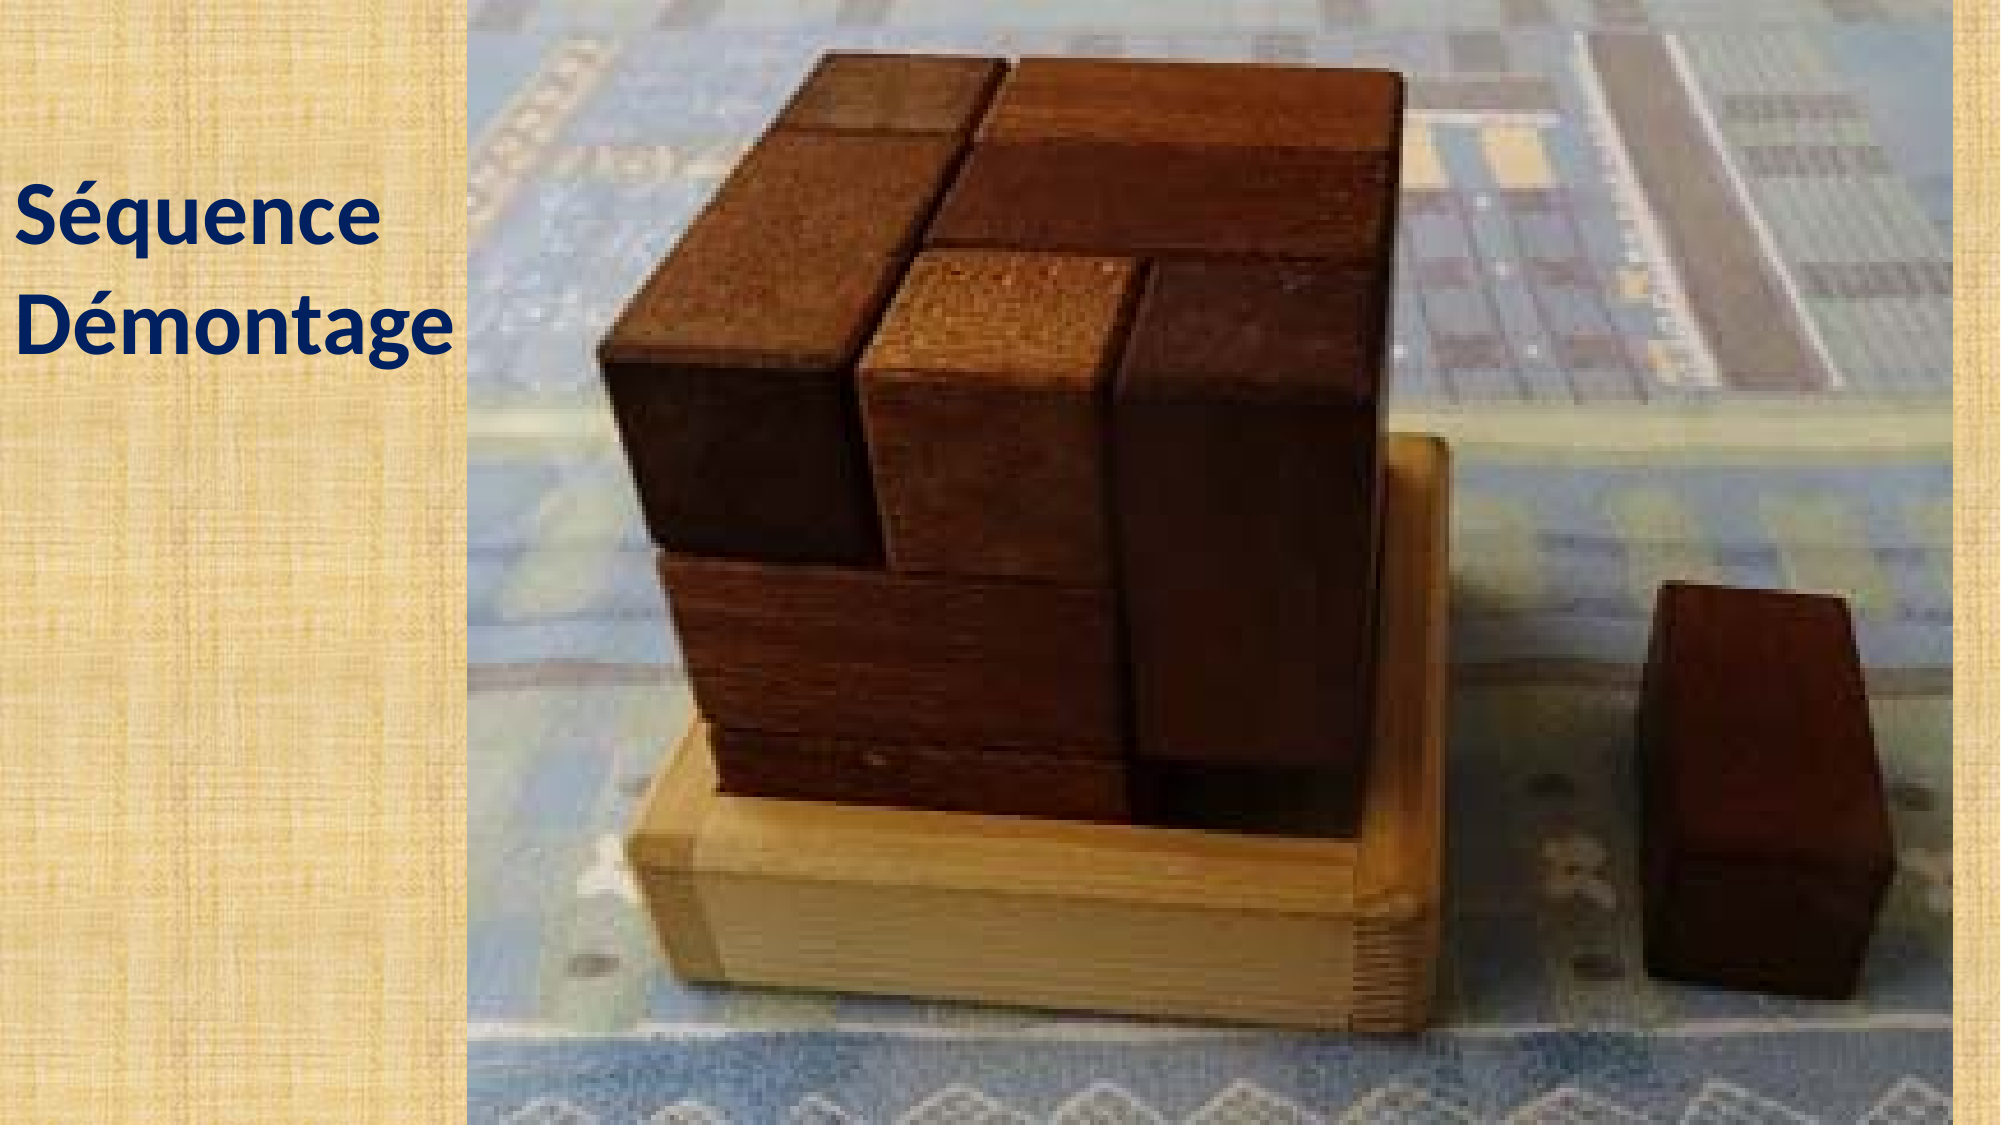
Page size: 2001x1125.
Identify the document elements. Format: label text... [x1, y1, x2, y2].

picture [0, 0, 2001, 1125]
text_box Séquence Démontage [0, 145, 467, 380]
